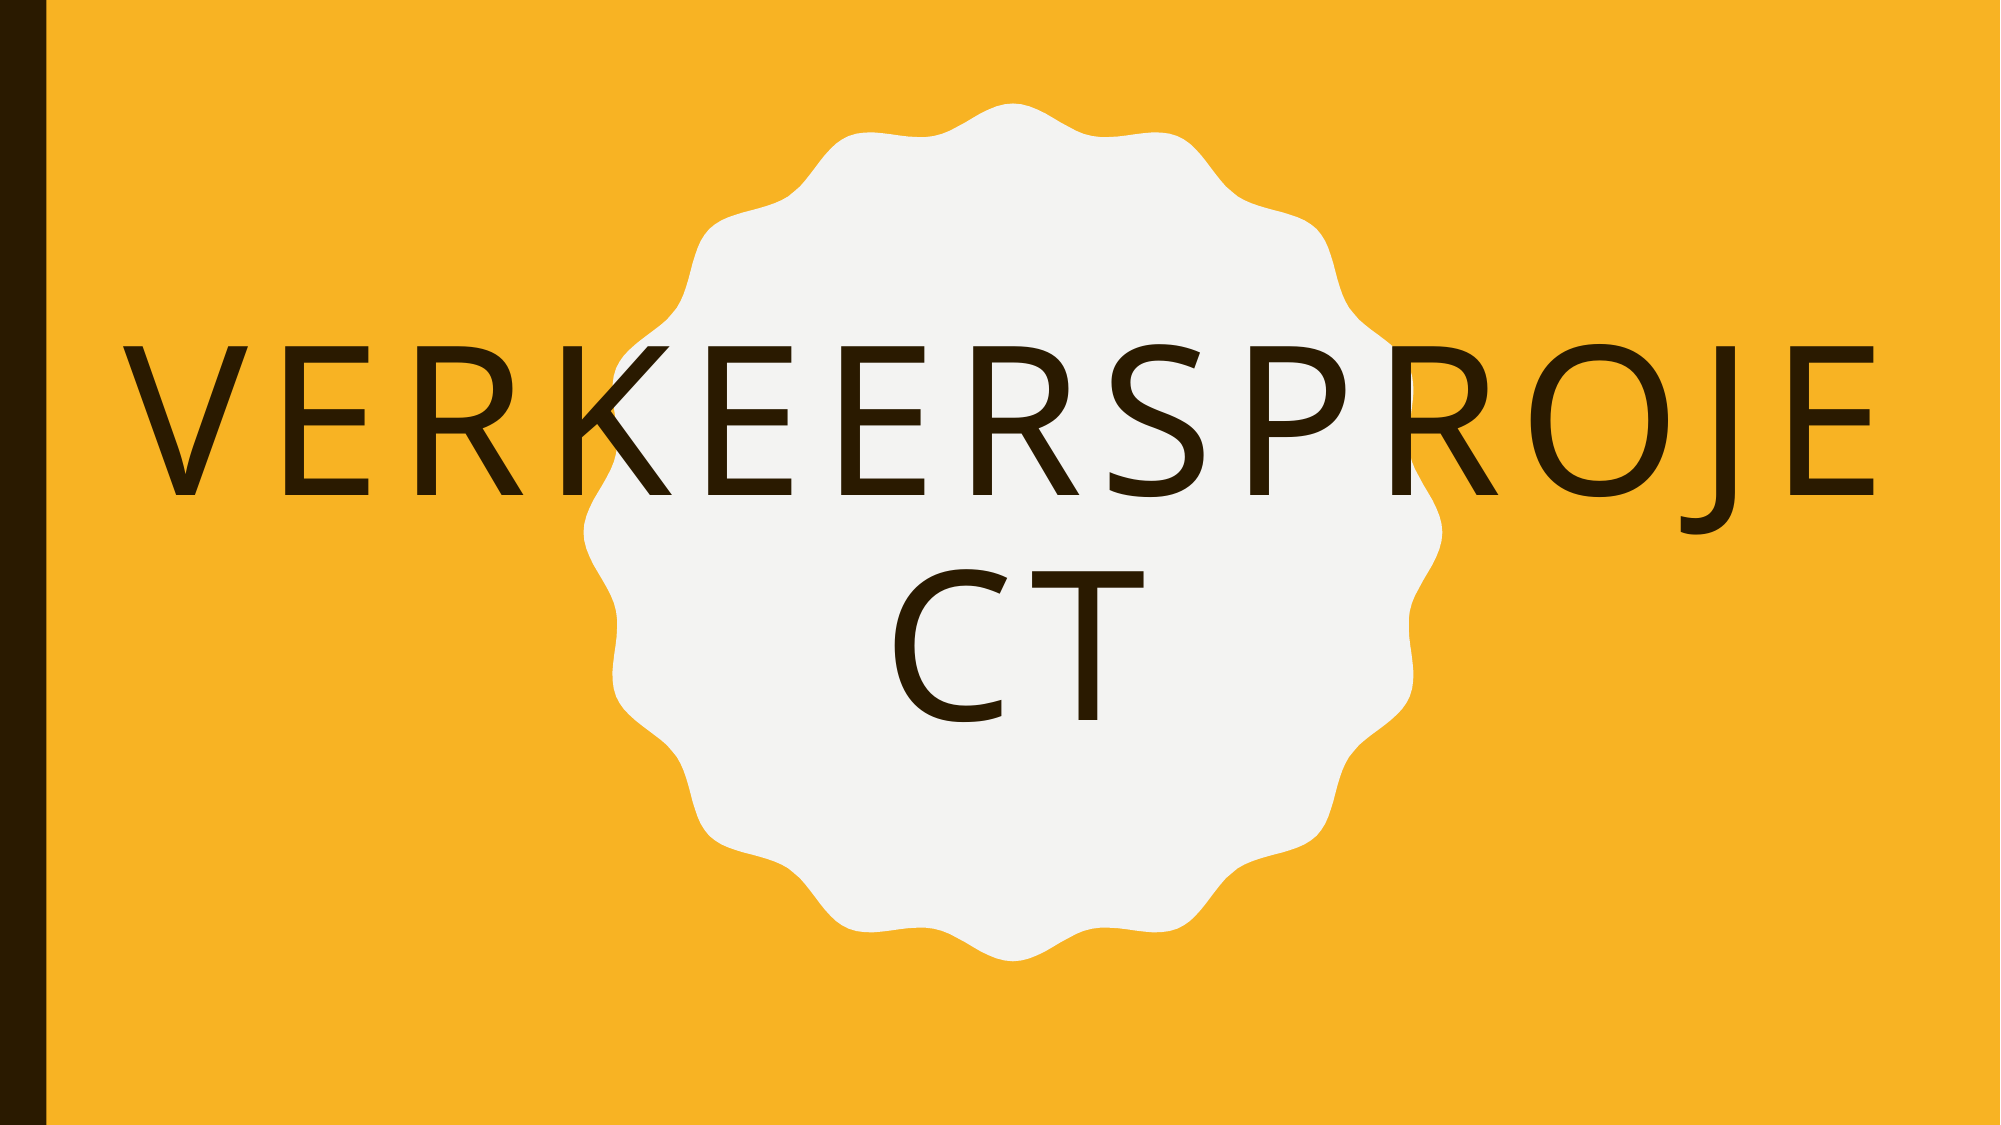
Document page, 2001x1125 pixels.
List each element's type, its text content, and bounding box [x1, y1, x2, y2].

title Verkeersproject [84, 180, 1946, 902]
